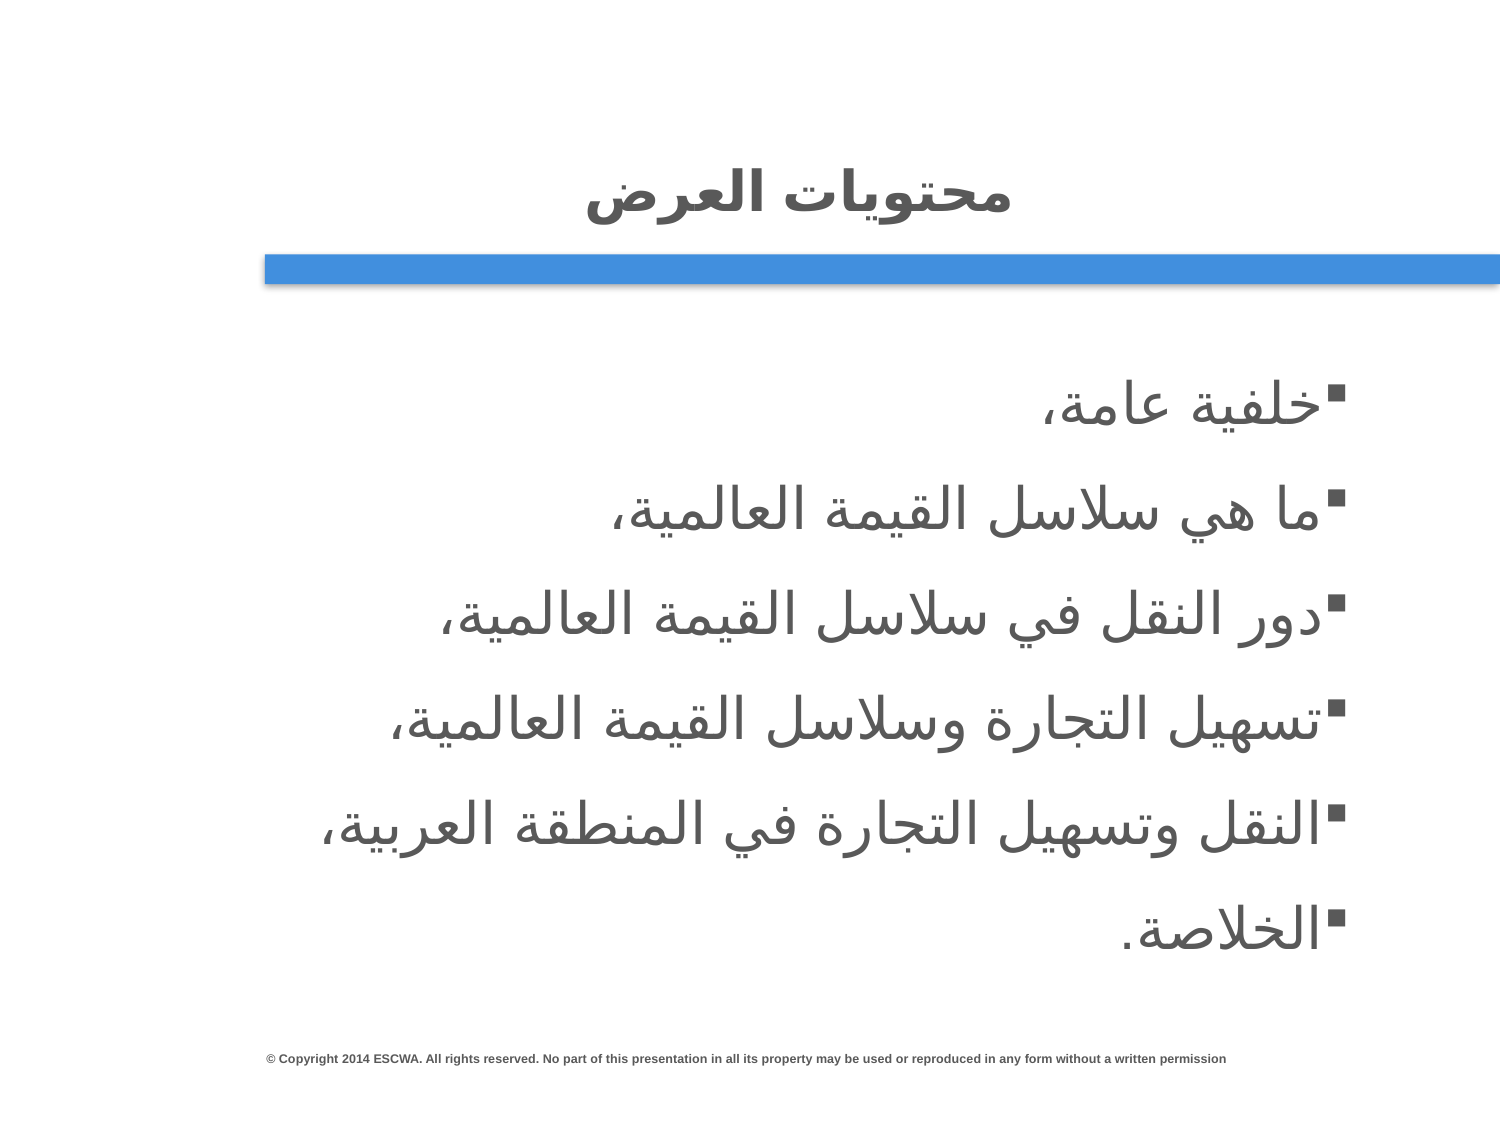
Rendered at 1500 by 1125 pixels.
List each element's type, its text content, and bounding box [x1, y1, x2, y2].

title محتويات العرض [264, 166, 1351, 236]
subtitle خلفية عامة، ما هي سلاسل القيمة العالمية، دور النقل في سلاسل القيمة العالمية، تسهيل التجارة وسلاسل القيمة العالمية، النقل وتسهيل التجارة في المنطقة العربية، الخلاصة. [264, 331, 1351, 965]
